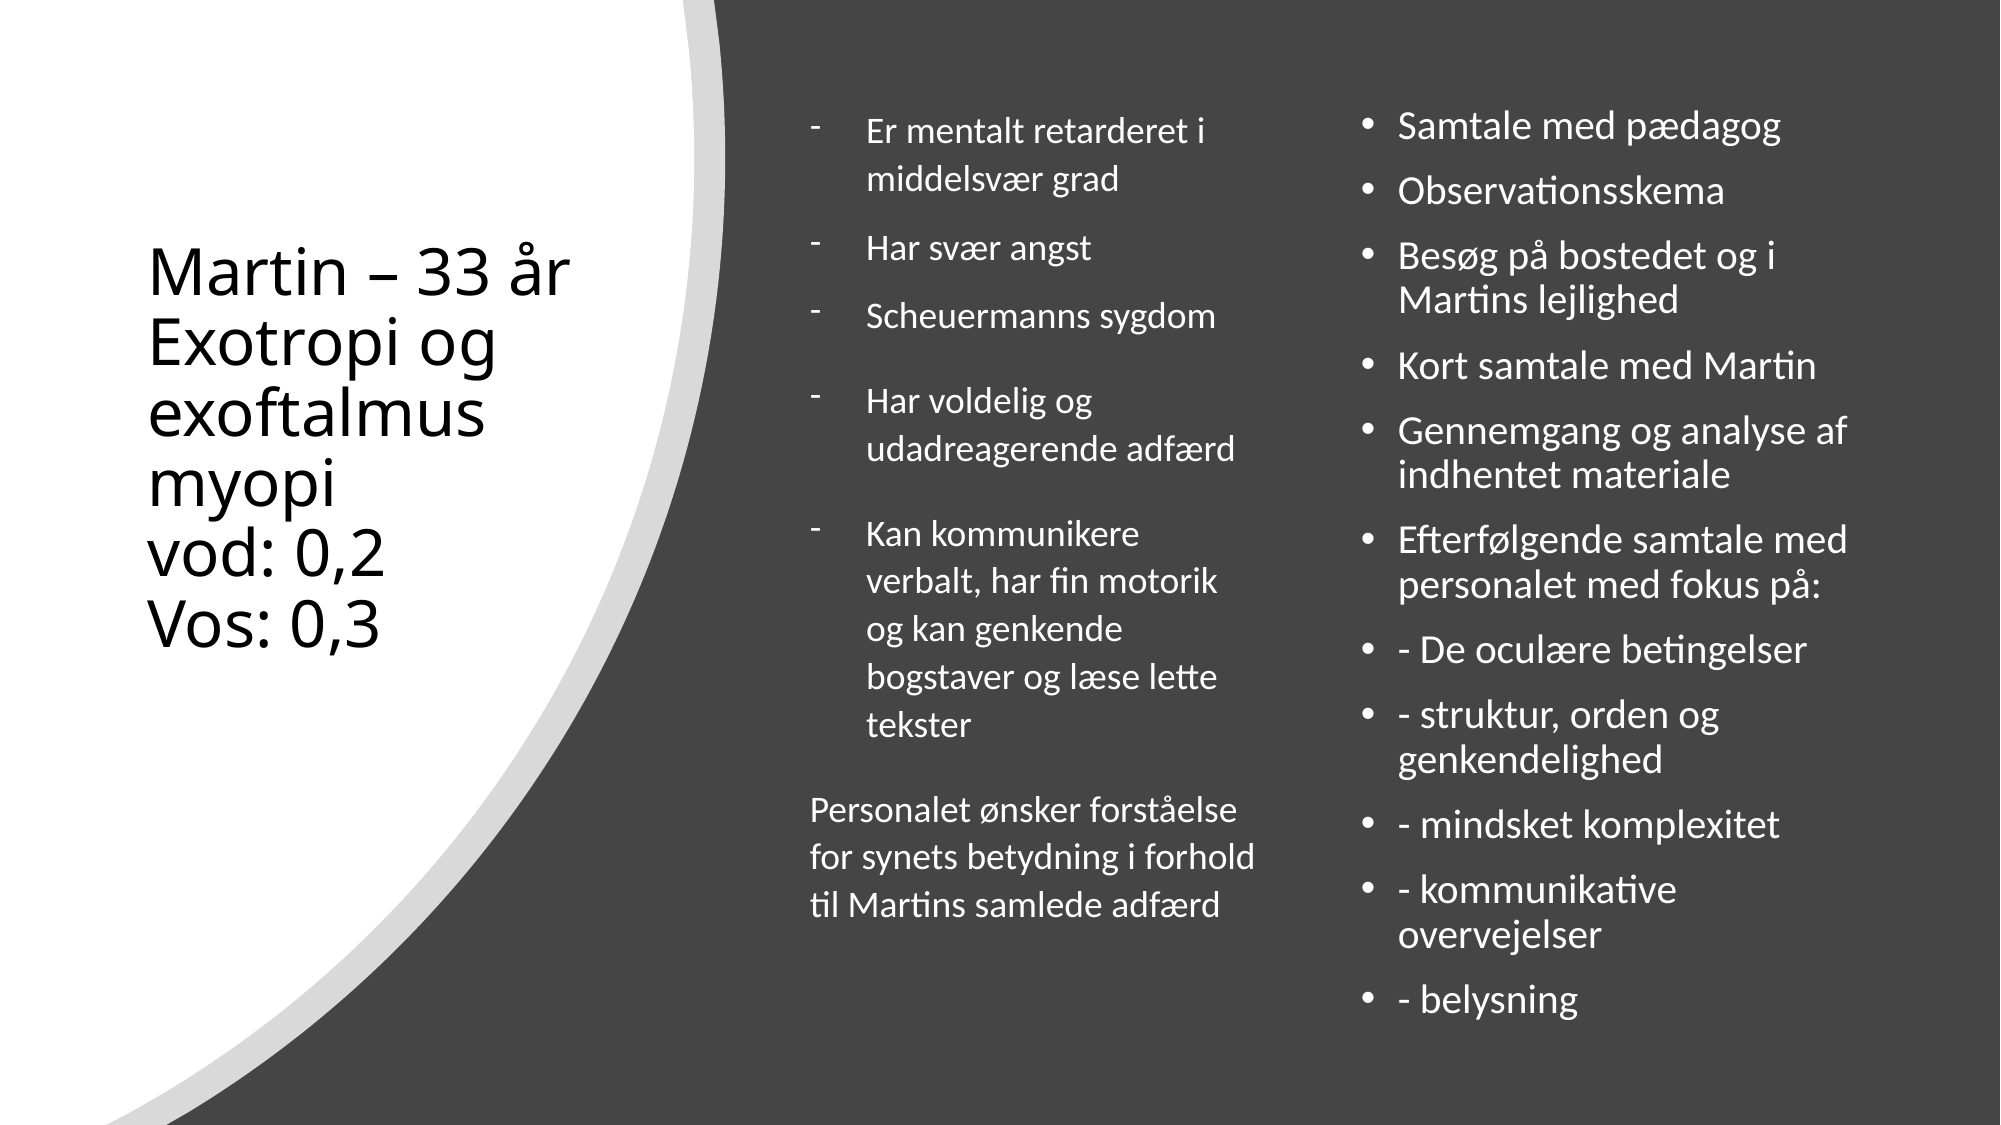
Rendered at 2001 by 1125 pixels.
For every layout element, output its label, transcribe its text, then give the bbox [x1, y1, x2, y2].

text_box [0, 0, 696, 1125]
text_box [110, 677, 599, 1125]
list Samtale med pædagog Observationsskema Besøg på bostedet og i Martins lejlighed Kort samtale med Martin Gennemgang og analyse af indhentet materiale Efterfølgende samtale med personalet med fokus på: - De oculære betingelser - struktur, orden og genkendelighed - mindsket komplexitet - kommunikative overvejelser - belysning [1345, 96, 1868, 1079]
text_box [603, 0, 727, 669]
list Er mentalt retarderet i middelsvær grad Har svær angst Scheuermanns sygdom Har voldelig og udadreagerende adfærd Kan kommunikere verbalt, har fin motorik og kan genkende bogstaver og læse lette tekster Personalet ønsker forståelse for synets betydning i forhold til Martins samlede adfærd [794, 96, 1275, 1027]
title Martin – 33 år Exotropi og exoftalmus myopi vod: 0,2 Vos: 0,3 [131, 231, 603, 677]
